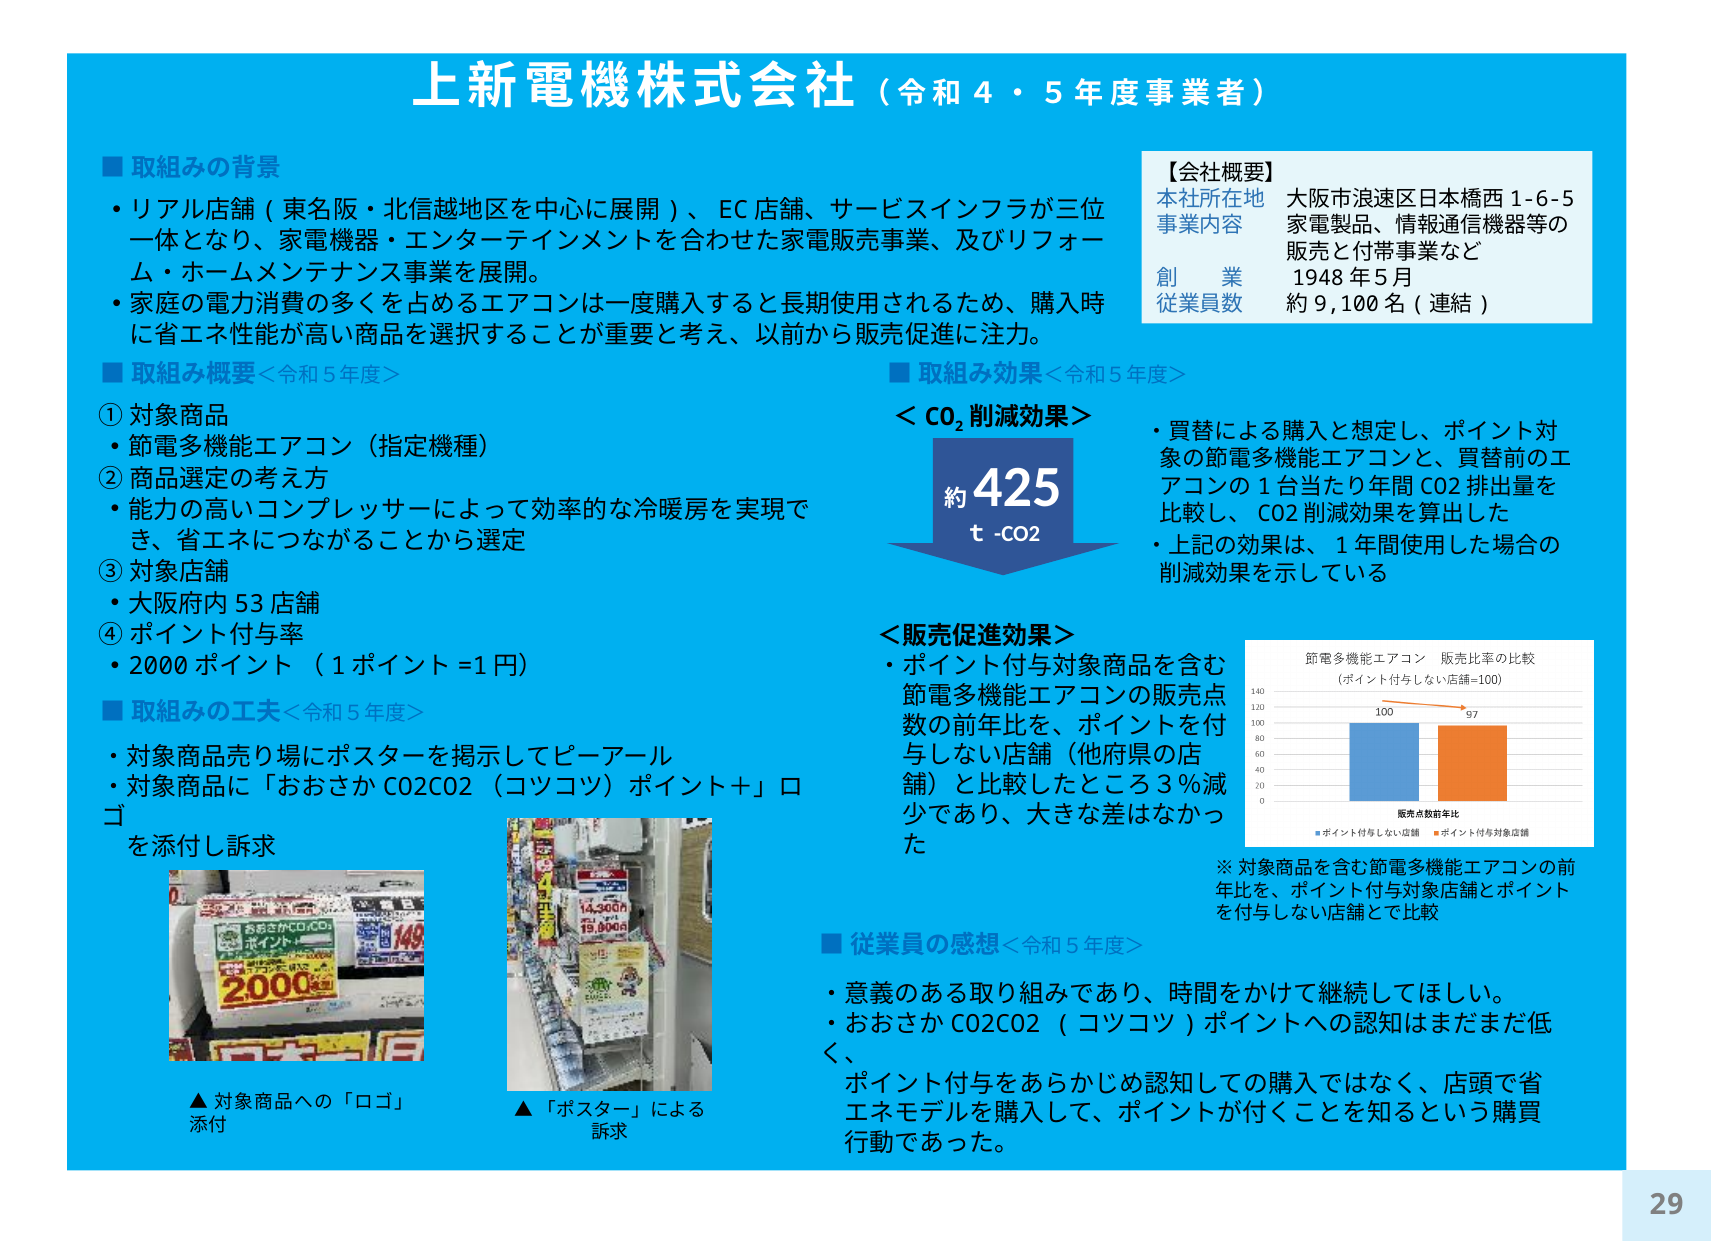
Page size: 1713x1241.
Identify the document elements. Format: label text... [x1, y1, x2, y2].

slide_number 28 [1622, 1170, 1711, 1241]
text_box ・対象商品売り場にポスターを掲示してピーアール ・対象商品に「おおさかCO2CO2（コツコツ）ポイント＋」ロゴ を添付し訴求 [87, 732, 826, 898]
text_box ※対象商品を含む節電多機能エアコンの前年比を、ポイント付与対象店舗とポイントを付与しない店舗とで比較 [1200, 848, 1593, 931]
text_box ■取組み効果＜令和５年度＞ [872, 350, 1376, 396]
text_box ＜CO2削減効果＞ [879, 392, 1143, 442]
text_box リアル店舗(東名阪・北信越地区を中心に展開)、EC店舗、サービスインフラが三位一体となり、家電機器・エンターテインメントを合わせた家電販売事業、及びリフォーム・ホームメンテナンス事業を展開。 家庭の電力消費の多くを占めるエアコンは一度購入すると長期使用されるため、購入時に省エネ性能が高い商品を選択することが重要と考え、以前から販売促進に注力。 [85, 185, 1120, 357]
text_box 約425 ｔ-CO2 [886, 437, 1120, 577]
text_box ■取組みの工夫＜令和５年度＞ [85, 687, 589, 733]
text_box ▲「ポスター」による訴求 [494, 1090, 726, 1136]
text_box 【会社概要】 本社所在地 大阪市浪速区日本橋西1-6-5 事業内容 家電製品、情報通信機器等の 販売と付帯事業など 創 業 1948年５月 従業員数 約9,100名(連結) [1141, 151, 1593, 324]
picture [1246, 641, 1593, 846]
picture [508, 819, 711, 1090]
text_box ■取組み概要＜令和５年度＞ [86, 357, 518, 391]
picture [170, 871, 423, 1060]
title 上新電機株式会社（令和４・５年度事業者） [67, 53, 1627, 1171]
text_box ・意義のある取り組みであり、時間をかけて継続してほしい。 ・おおさかCO2CO2 (コツコツ)ポイントへの認知はまだまだ低く、 ポイント付与をあらかじめ認知しての購入ではなく、店頭で省 エネモデルを購入して、ポイントが付くことを知るという購買 行動であった。 [804, 969, 1577, 1165]
text_box ①対象商品 節電多機能エアコン（指定機種） ②商品選定の考え方 能力の高いコンプレッサーによって効率的な冷暖房を実現でき、省エネにつながることから選定 ③対象店舗 大阪府内53店舗 ④ポイント付与率 2000ポイント （1ポイント=1円） [84, 391, 826, 687]
text_box ＜販売促進効果＞ ・ポイント付与対象商品を含む 節電多機能エアコンの販売点 数の前年比を、ポイントを付 与しない店舗（他府県の店 舗）と比較したところ３％減 少であり、大きな差はなかっ た [862, 611, 1255, 867]
text_box ■従業員の感想＜令和５年度＞ [804, 921, 1308, 966]
text_box ▲対象商品への「ロゴ」添付 [174, 1082, 429, 1128]
text_box ■取組みの背景 [86, 144, 518, 185]
text_box ・買替による購入と想定し、ポイント対象の節電多機能エアコンと、買替前のエアコンの1台当たり年間CO2排出量を比較し、CO2削減効果を算出した ・上記の効果は、1年間使用した場合の削減効果を示している [1124, 405, 1594, 603]
